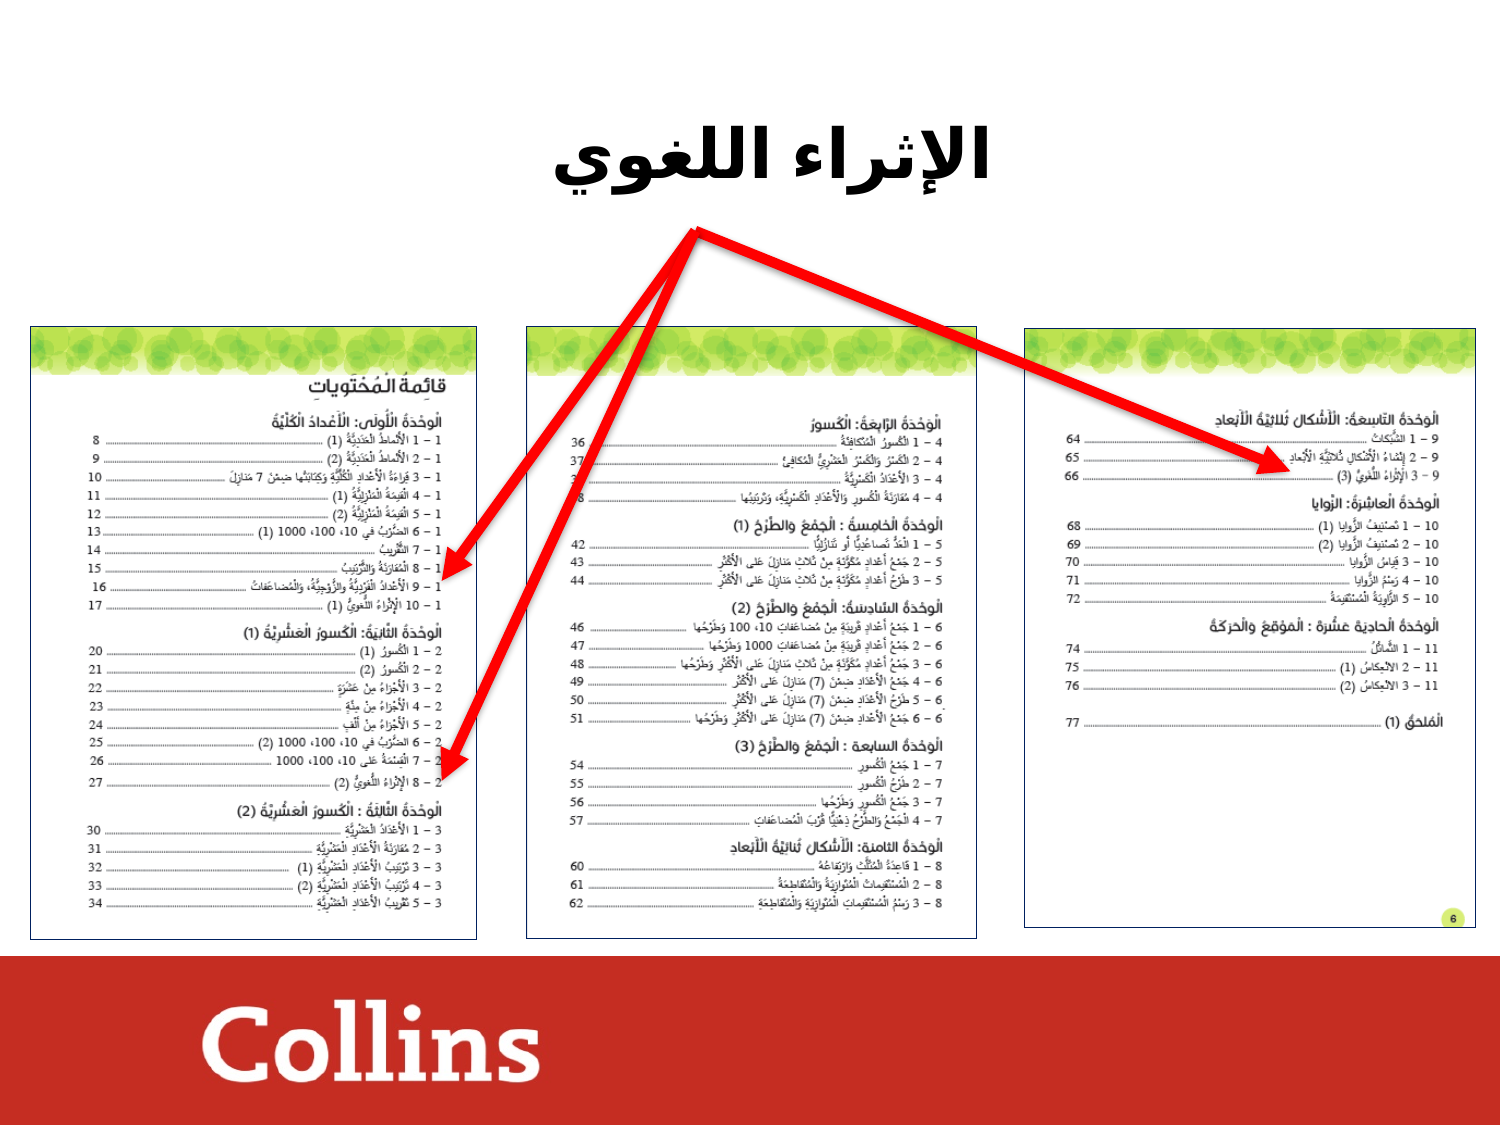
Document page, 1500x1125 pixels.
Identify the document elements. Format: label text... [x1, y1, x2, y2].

text_box الإثراء اللغوي [489, 102, 1056, 200]
picture [525, 472, 978, 940]
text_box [441, 230, 696, 782]
footer DRAFT [512, 1042, 988, 1103]
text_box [697, 230, 1291, 472]
picture [0, 956, 1500, 1125]
picture [1024, 328, 1476, 928]
picture [29, 325, 477, 940]
